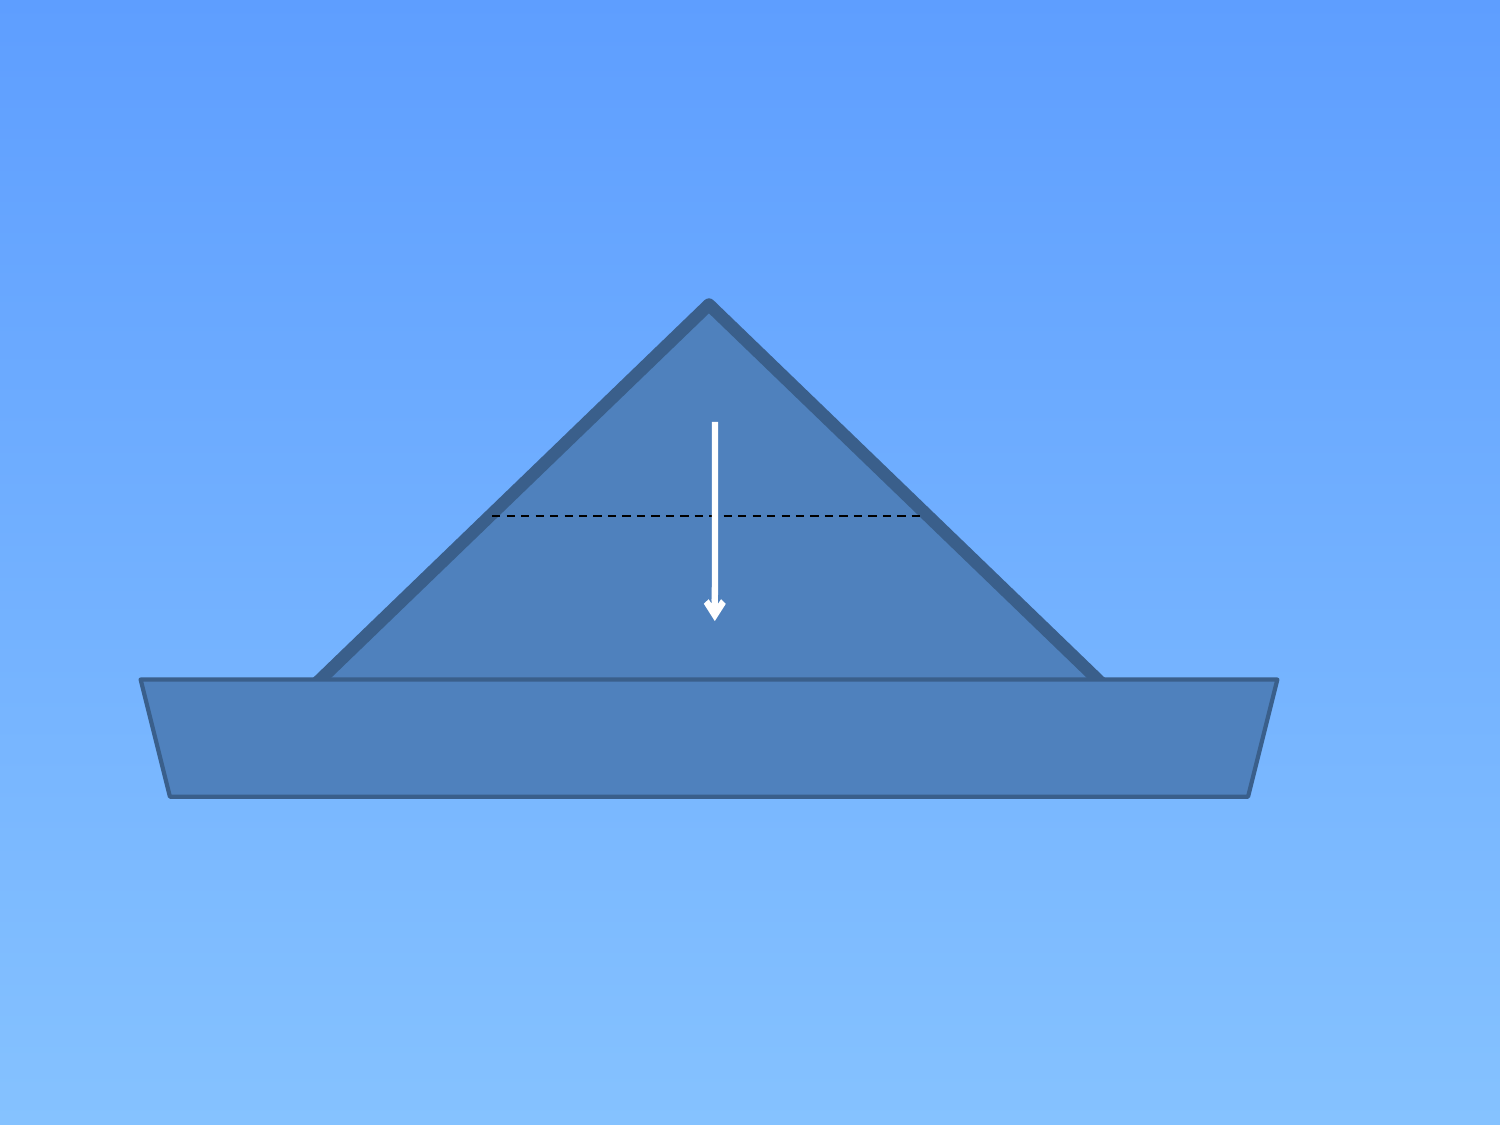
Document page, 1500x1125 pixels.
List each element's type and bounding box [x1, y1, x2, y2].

text_box [319, 302, 1099, 677]
text_box [138, 677, 1280, 799]
